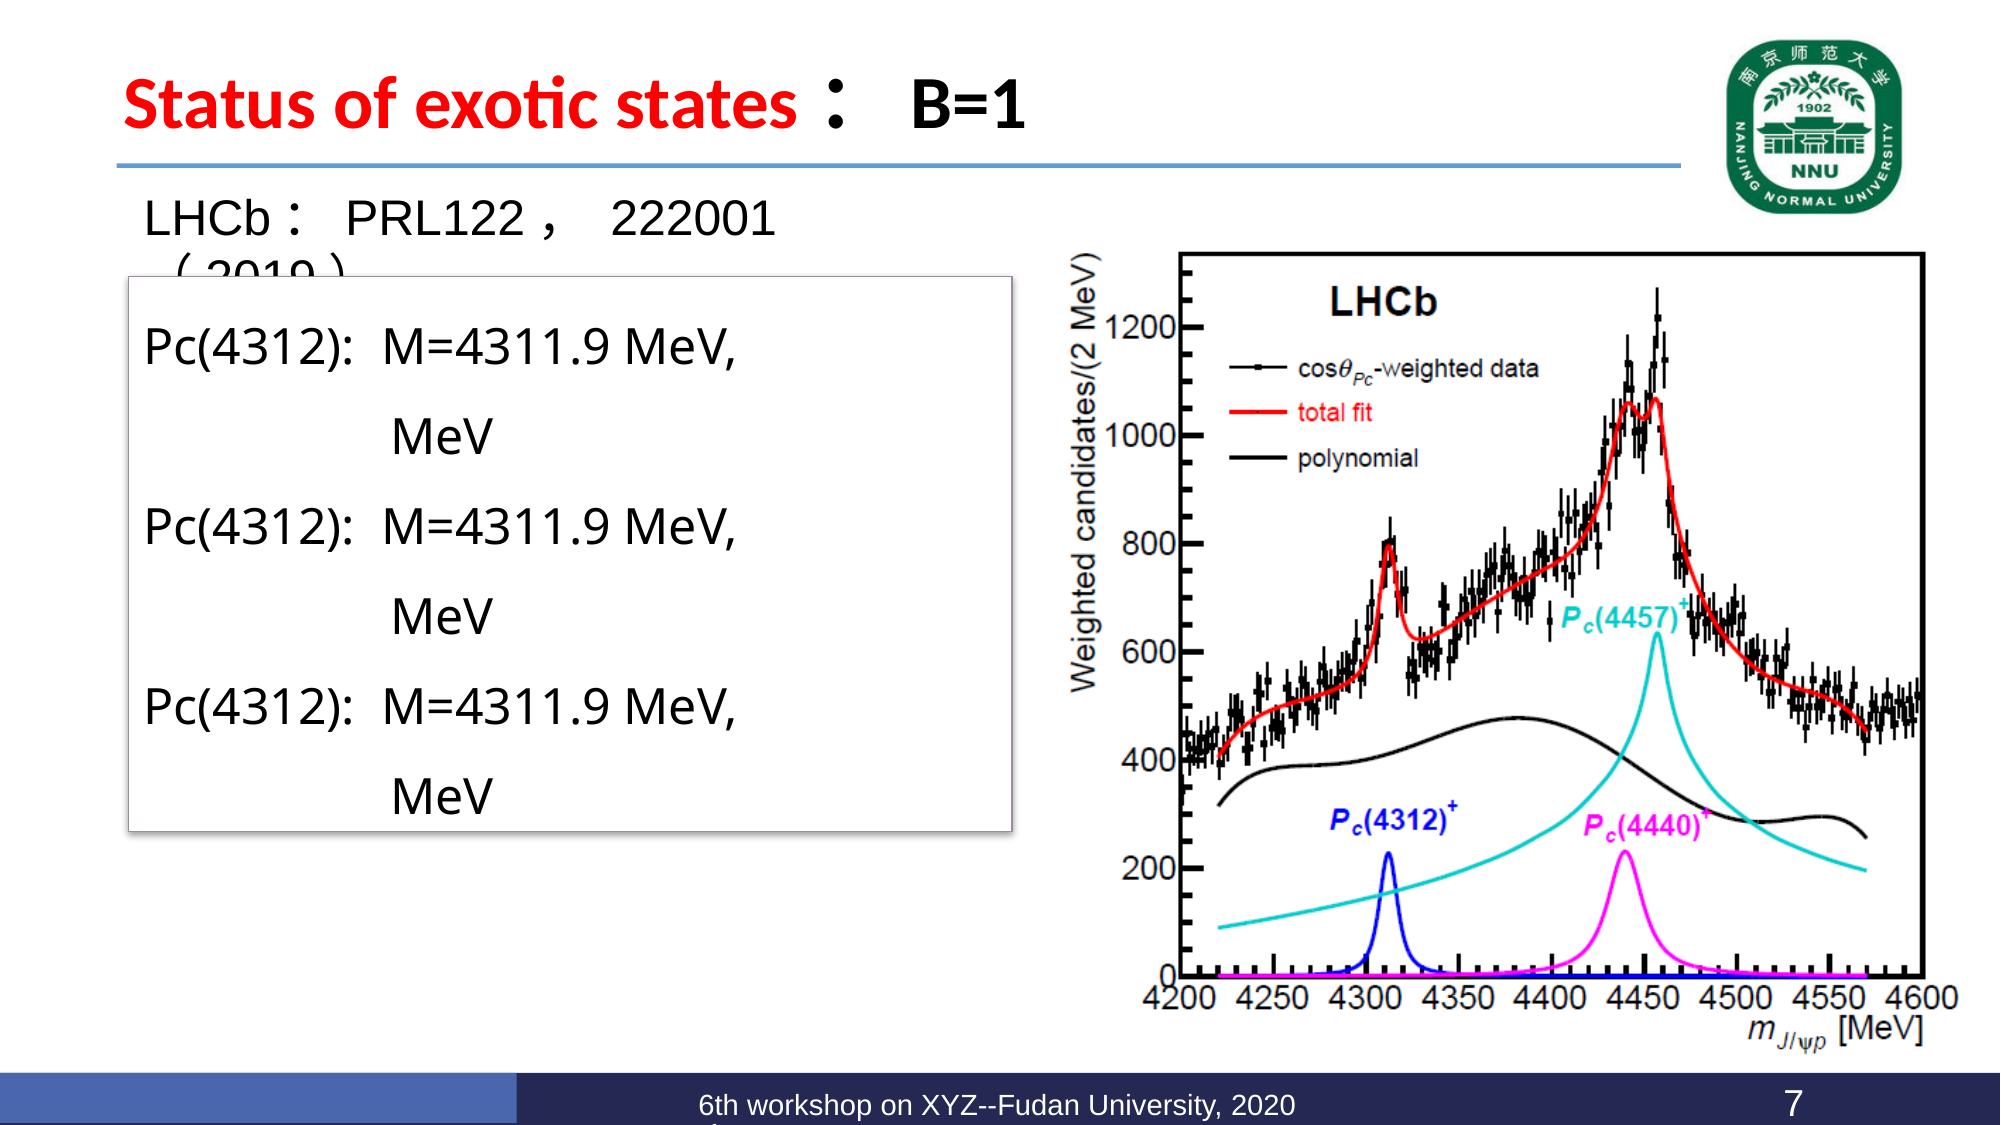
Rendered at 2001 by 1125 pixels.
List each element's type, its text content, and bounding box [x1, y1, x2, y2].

picture [1043, 0, 2000, 1064]
text_box LHCb：PRL122， 222001 （2019） [128, 177, 1012, 275]
footer 6th workshop on XYZ--Fudan University, 2020.1 [683, 1078, 1317, 1116]
title Status of exotic states：B=1 [108, 42, 1246, 155]
